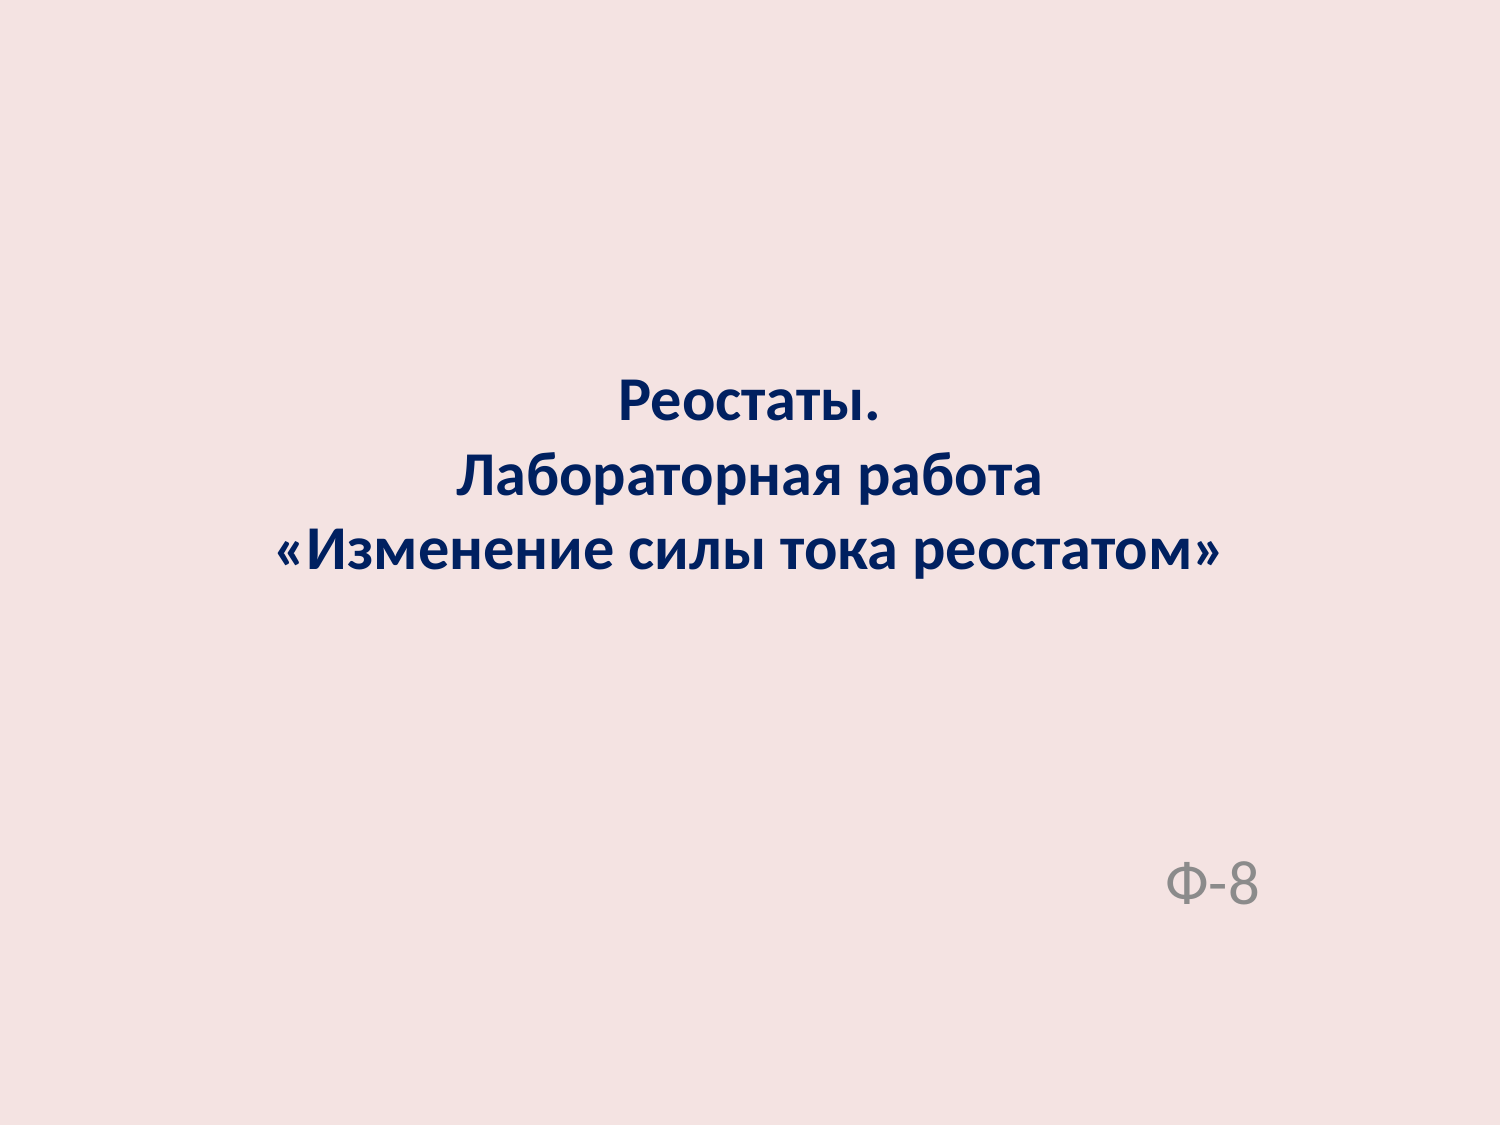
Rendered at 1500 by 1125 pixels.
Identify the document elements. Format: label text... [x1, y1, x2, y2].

subtitle Ф-8 [1139, 834, 1275, 925]
title Реостаты. Лабораторная работа «Изменение силы тока реостатом» [112, 349, 1388, 591]
